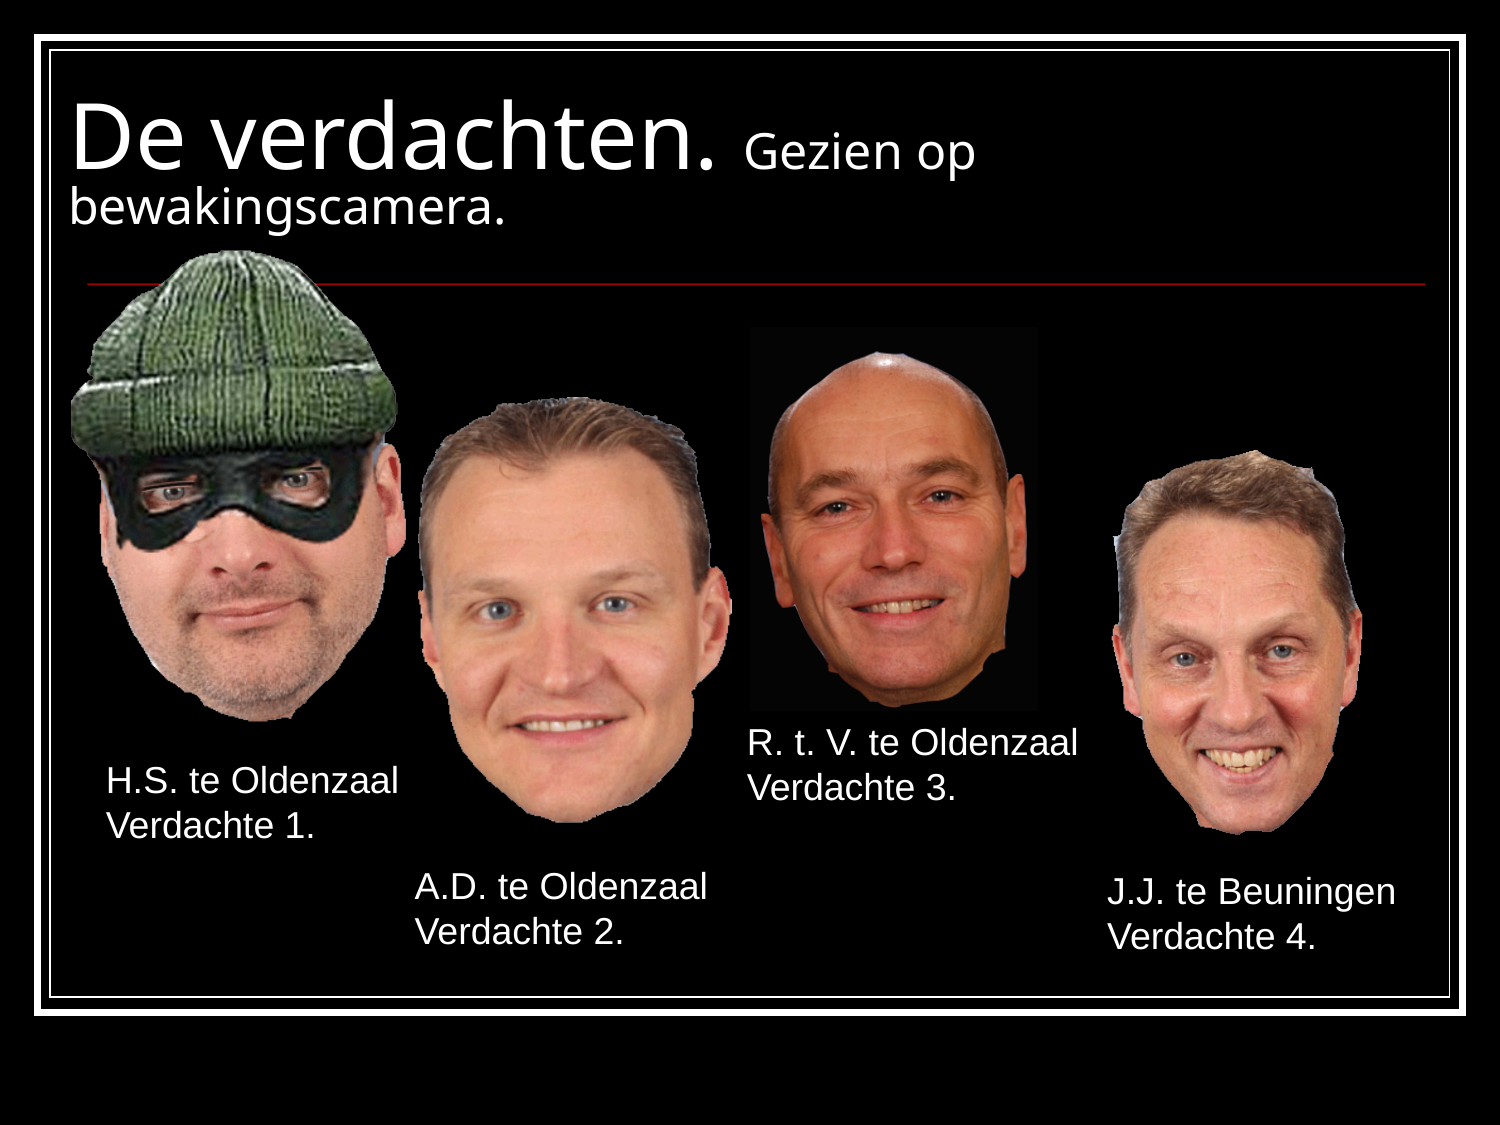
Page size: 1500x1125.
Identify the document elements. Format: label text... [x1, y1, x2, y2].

text_box A.D. te Oldenzaal Verdachte 2. [399, 854, 723, 960]
text_box R. t. V. te Oldenzaal Verdachte 3. [735, 710, 1076, 816]
picture [1081, 449, 1376, 835]
title De verdachten. Gezien op bewakingscamera. [53, 54, 1425, 243]
picture [71, 241, 732, 837]
text_box J.J. te Beuningen Verdachte 4. [1092, 859, 1412, 965]
picture [749, 326, 1039, 712]
text_box H.S. te Oldenzaal Verdachte 1. [91, 758, 415, 854]
